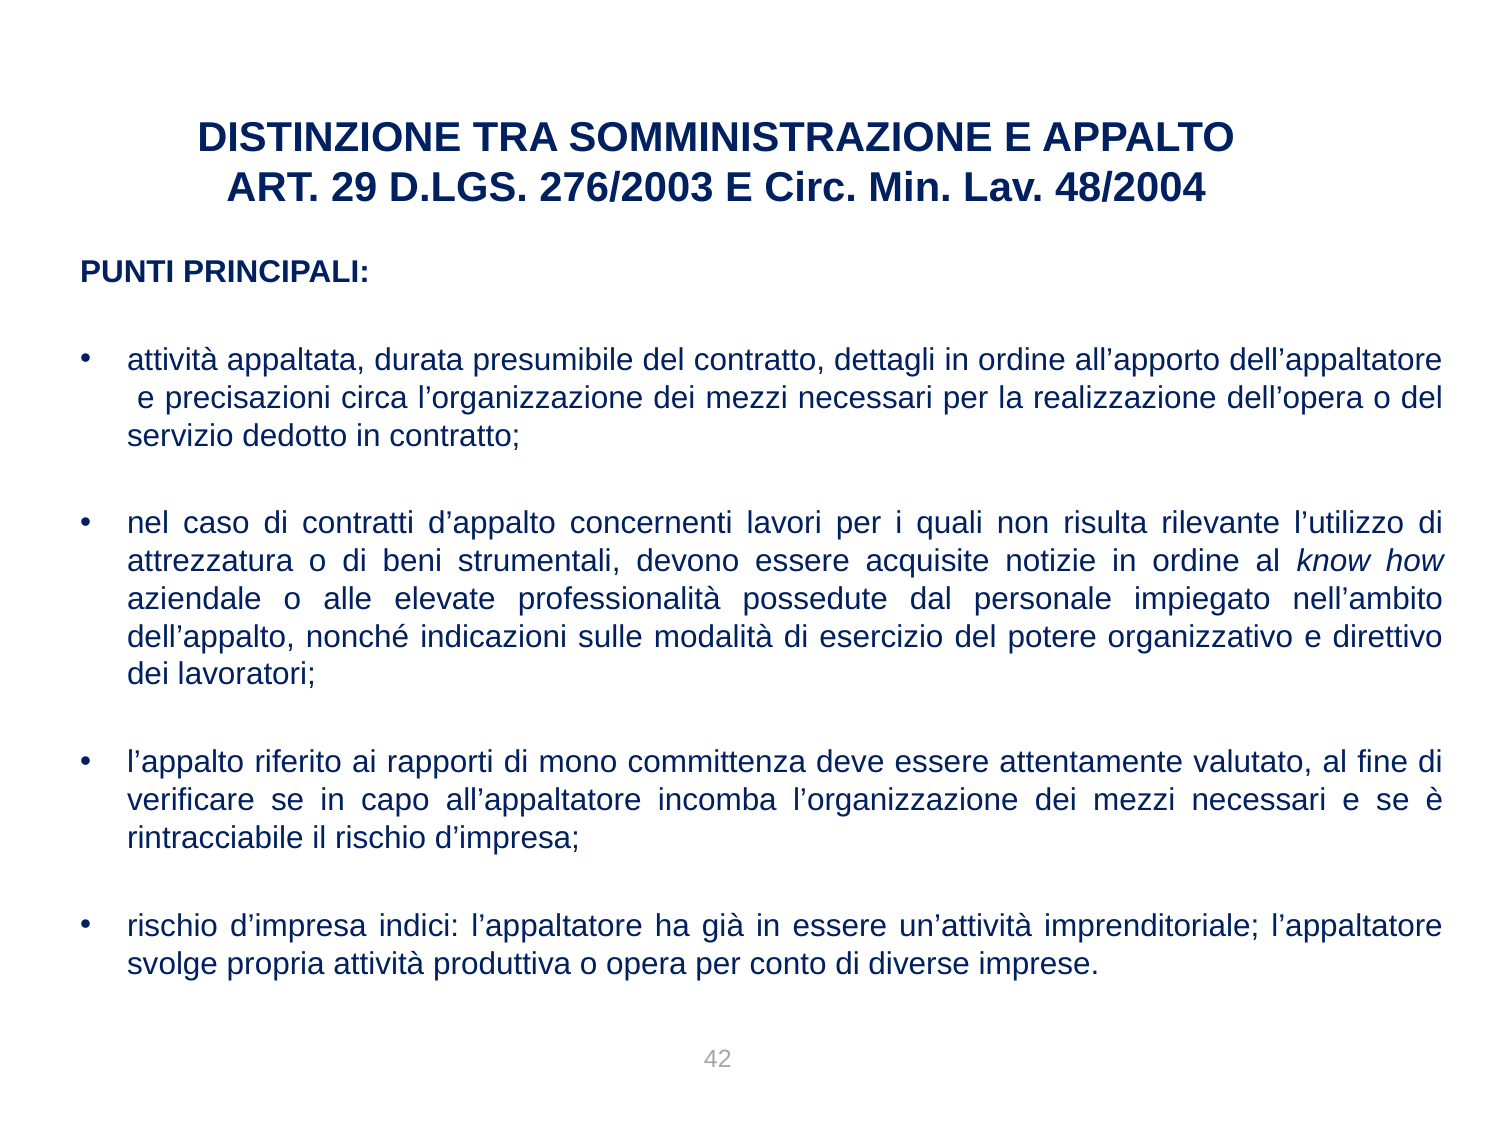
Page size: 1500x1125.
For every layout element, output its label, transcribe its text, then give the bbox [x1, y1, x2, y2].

list PUNTI PRINCIPALI: attività appaltata, durata presumibile del contratto, dettagli in ordine all’apporto dell’appaltatore e precisazioni circa l’organizzazione dei mezzi necessari per la realizzazione dell’opera o del servizio dedotto in contratto; nel caso di contratti d’appalto concernenti lavori per i quali non risulta rilevante l’utilizzo di attrezzatura o di beni strumentali, devono essere acquisite notizie in ordine al know how aziendale o alle elevate professionalità possedute dal personale impiegato nell’ambito dell’appalto, nonché indicazioni sulle modalità di esercizio del potere organizzativo e direttivo dei lavoratori; l’appalto riferito ai rapporti di mono committenza deve essere attentamente valutato, al fine di verificare se in capo all’appaltatore incomba l’organizzazione dei mezzi necessari e se è rintracciabile il rischio d’impresa; rischio d’impresa indici: l’appaltatore ha già in essere un’attività imprenditoriale; l’appaltatore svolge propria attività produttiva o opera per conto di diverse imprese. [64, 774, 1459, 1012]
list PUNTI PRINCIPALI: attività appaltata, durata presumibile del contratto, dettagli in ordine all’apporto dell’appaltatore e precisazioni circa l’organizzazione dei mezzi necessari per la realizzazione dell’opera o del servizio dedotto in contratto; nel caso di contratti d’appalto concernenti lavori per i quali non risulta rilevante l’utilizzo di attrezzatura o di beni strumentali, devono essere acquisite notizie in ordine al know how aziendale o alle elevate professionalità possedute dal personale impiegato nell’ambito dell’appalto, nonché indicazioni sulle modalità di esercizio del potere organizzativo e direttivo dei lavoratori; l’appalto riferito ai rapporti di mono committenza deve essere attentamente valutato, al fine di verificare se in capo all’appaltatore incomba l’organizzazione dei mezzi necessari e se è rintracciabile il rischio d’impresa; rischio d’impresa indici: l’appaltatore ha già in essere un’attività imprenditoriale; l’appaltatore svolge propria attività produttiva o opera per conto di diverse imprese. [64, 243, 1459, 479]
text_box [29, 479, 1471, 774]
text_box 42 [542, 1034, 893, 1100]
text_box DISTINZIONE TRA SOMMINISTRAZIONE E APPALTO ART. 29 D.LGS. 276/2003 E Circ. Min. Lav. 48/2004 [41, 66, 1392, 254]
